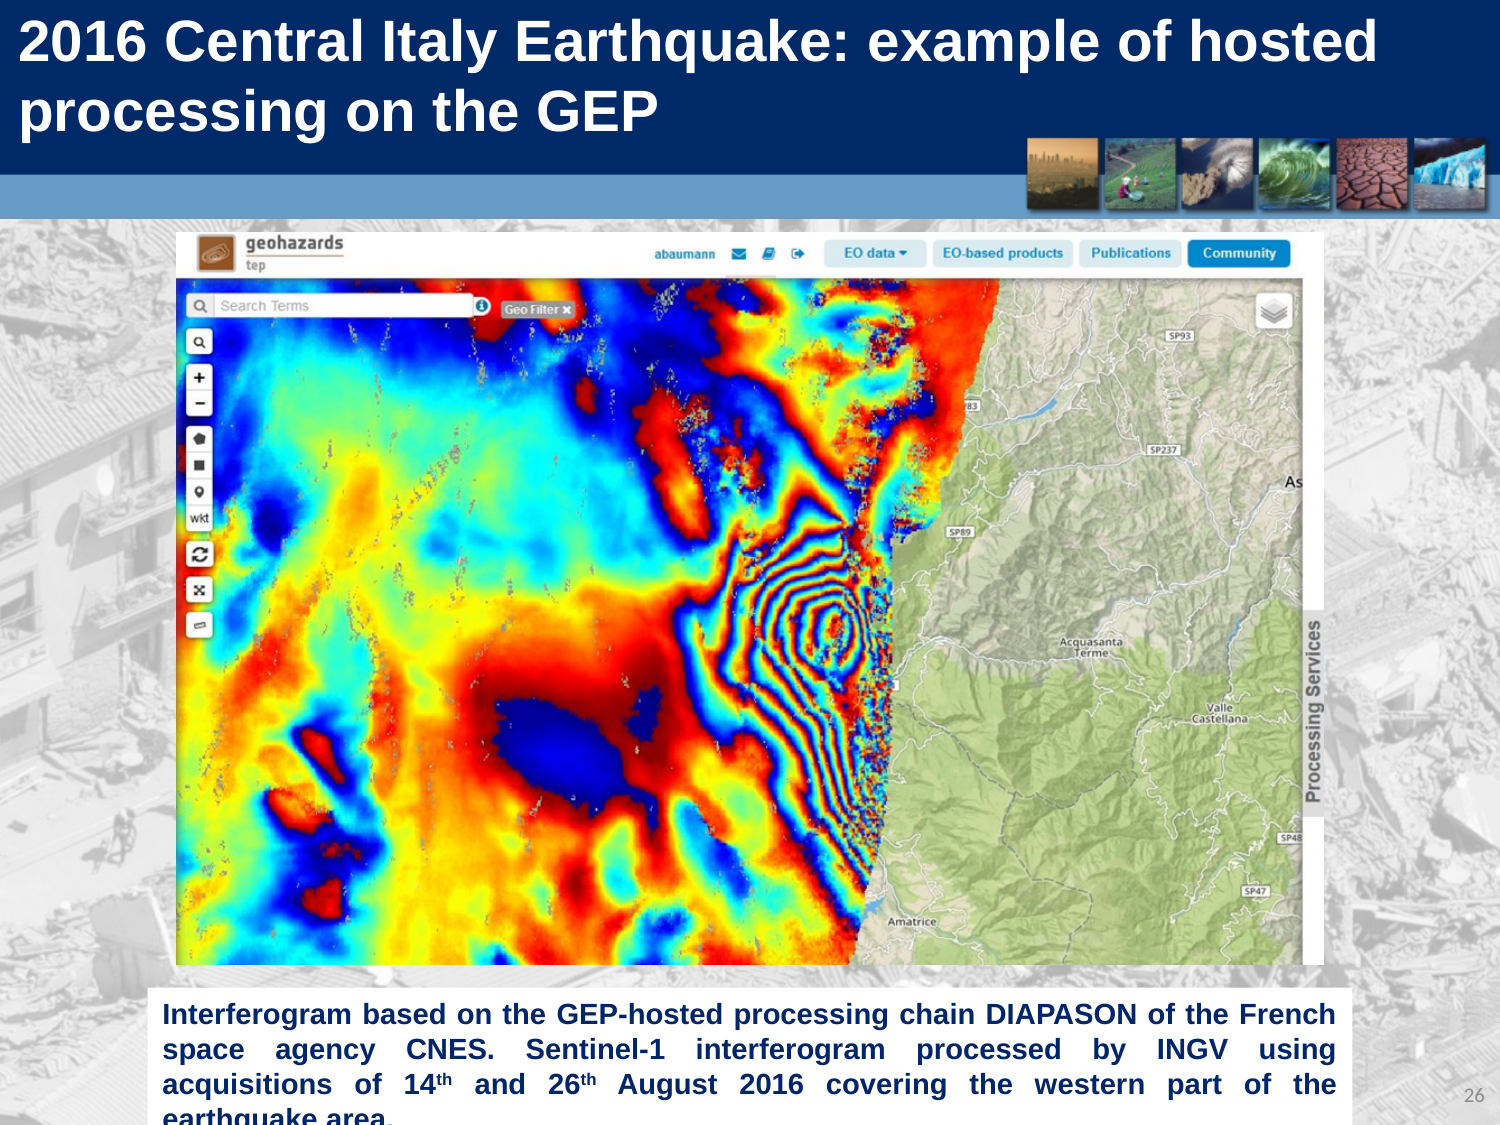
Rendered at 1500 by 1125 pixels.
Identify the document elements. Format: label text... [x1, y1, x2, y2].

title 2016 Central Italy Earthquake: example of hosted processing on the GEP [3, 0, 1500, 162]
picture [0, 0, 1500, 1125]
